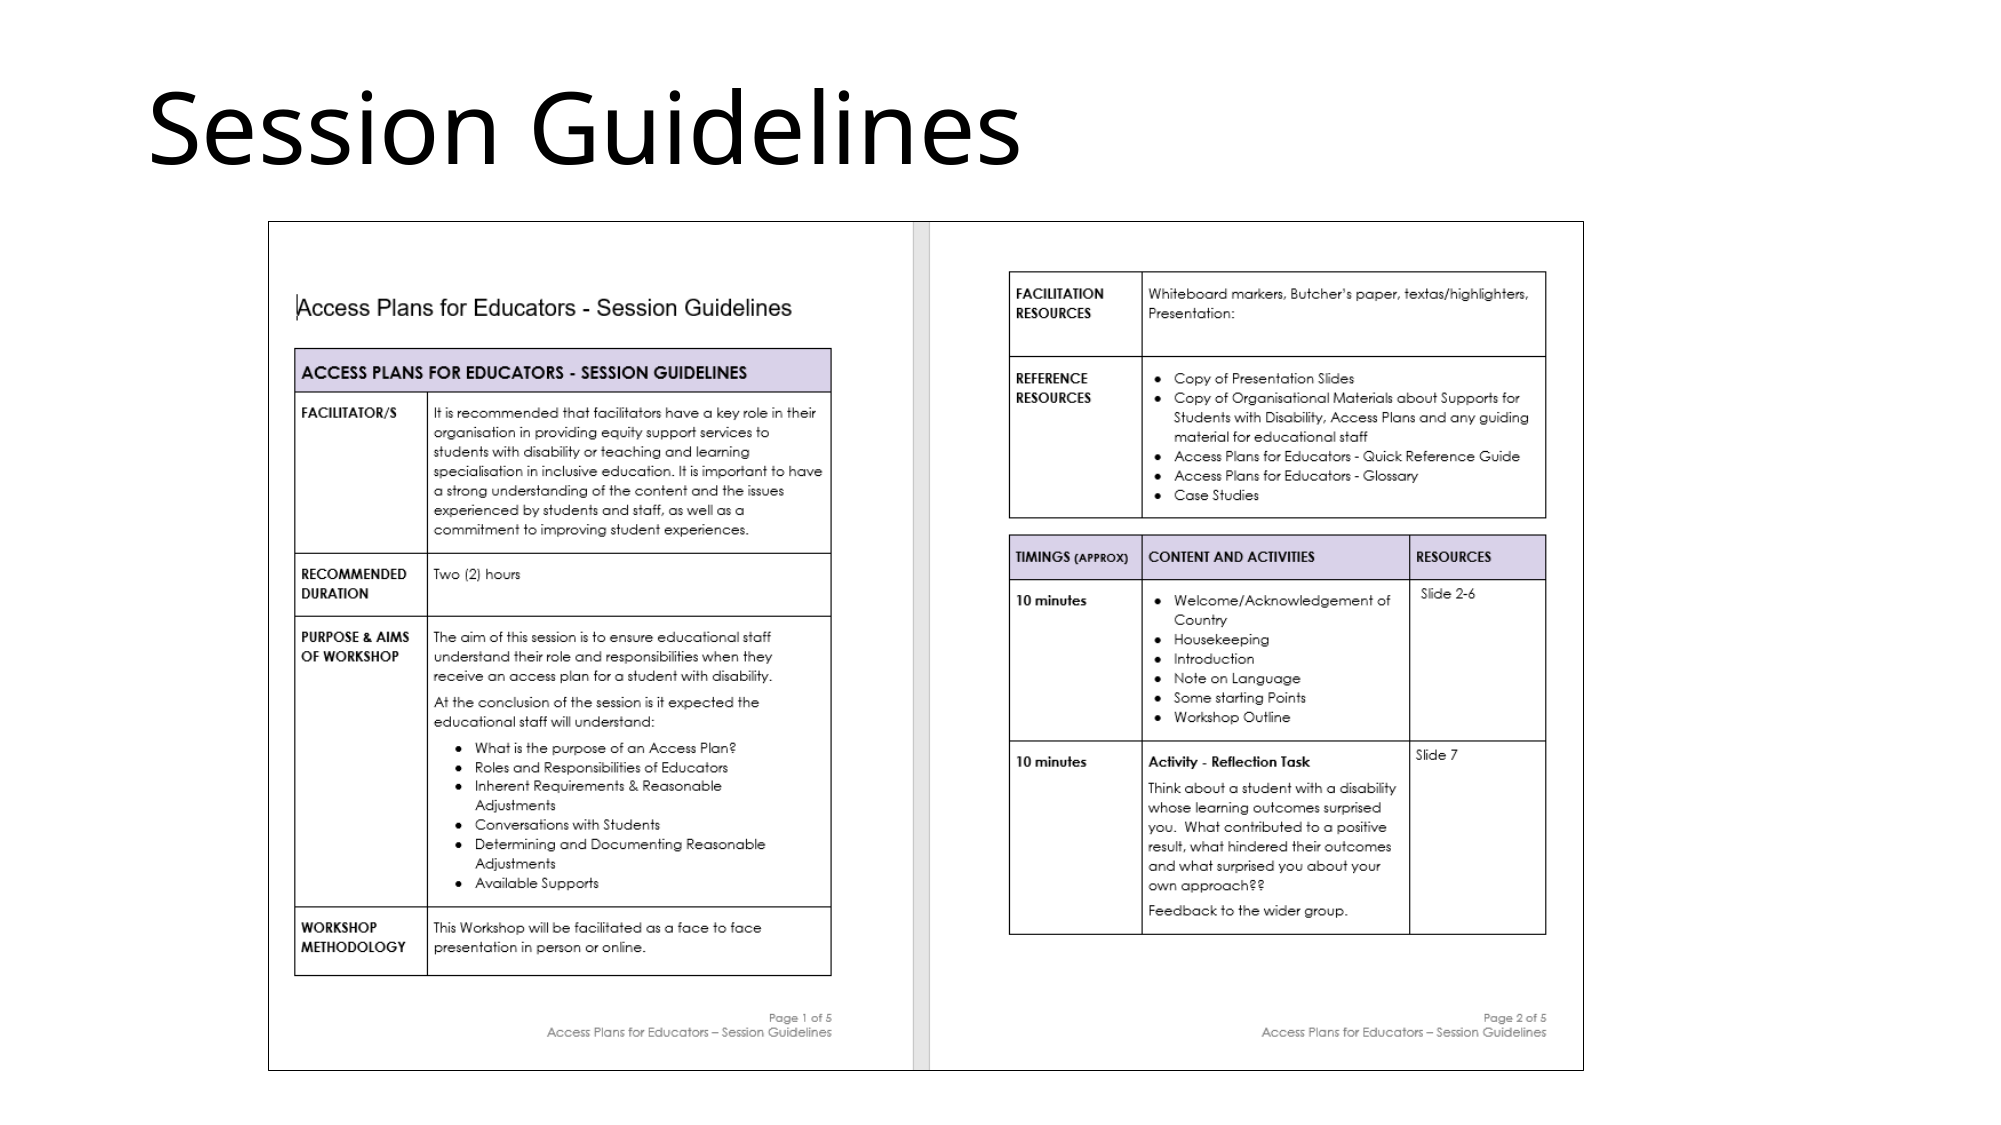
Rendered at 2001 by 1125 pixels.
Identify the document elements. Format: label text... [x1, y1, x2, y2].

picture [268, 221, 1583, 1070]
title Session Guidelines [131, 55, 1776, 194]
